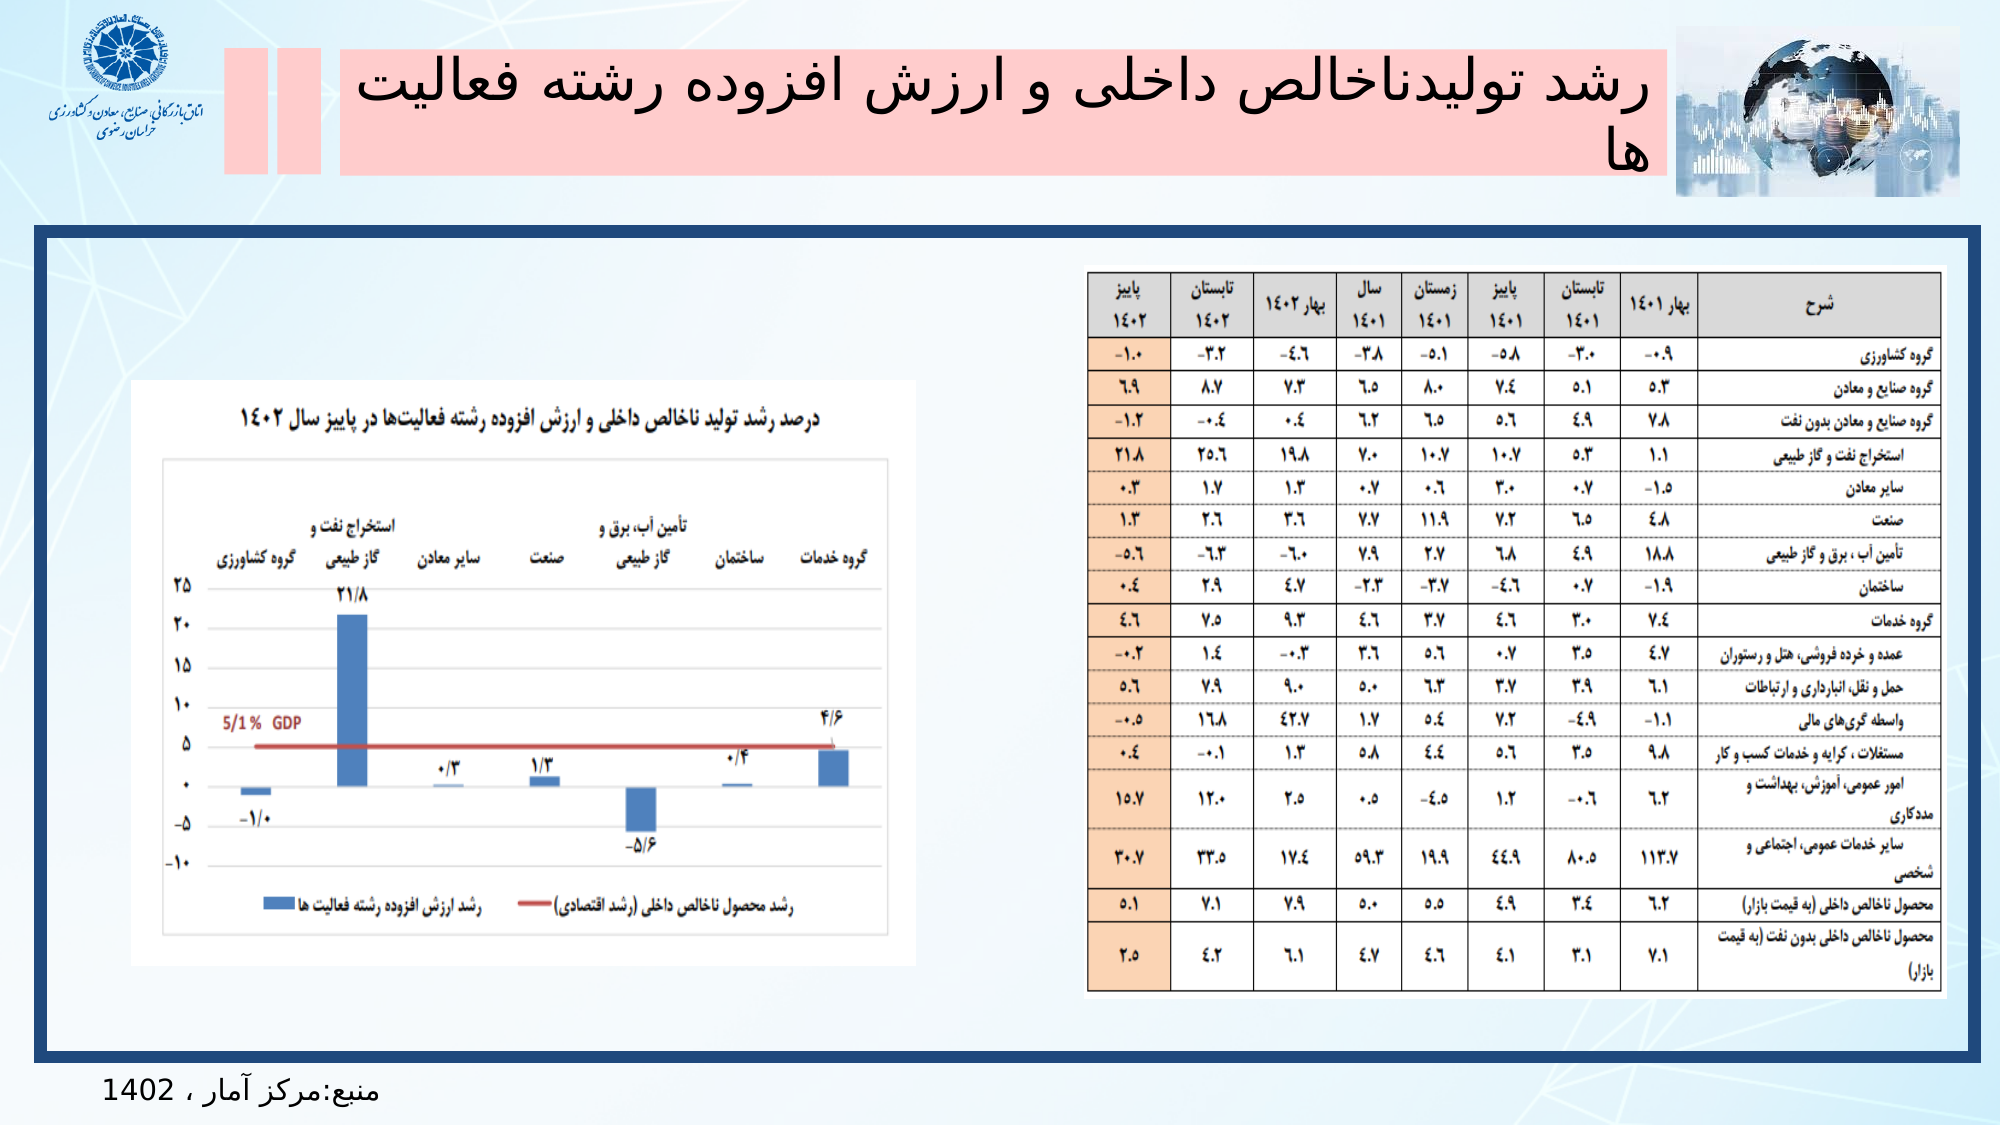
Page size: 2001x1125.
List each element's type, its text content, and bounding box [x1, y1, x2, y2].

picture [131, 380, 916, 966]
picture [0, 0, 259, 197]
picture [1084, 265, 1948, 999]
text_box پیمان مدیریت [0, 0, 2000, 1125]
picture [1676, 26, 1960, 197]
text_box [40, 231, 1976, 1058]
text_box منبع:مرکز آمار ، 1402 [86, 1063, 916, 1114]
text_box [259, 48, 1668, 176]
